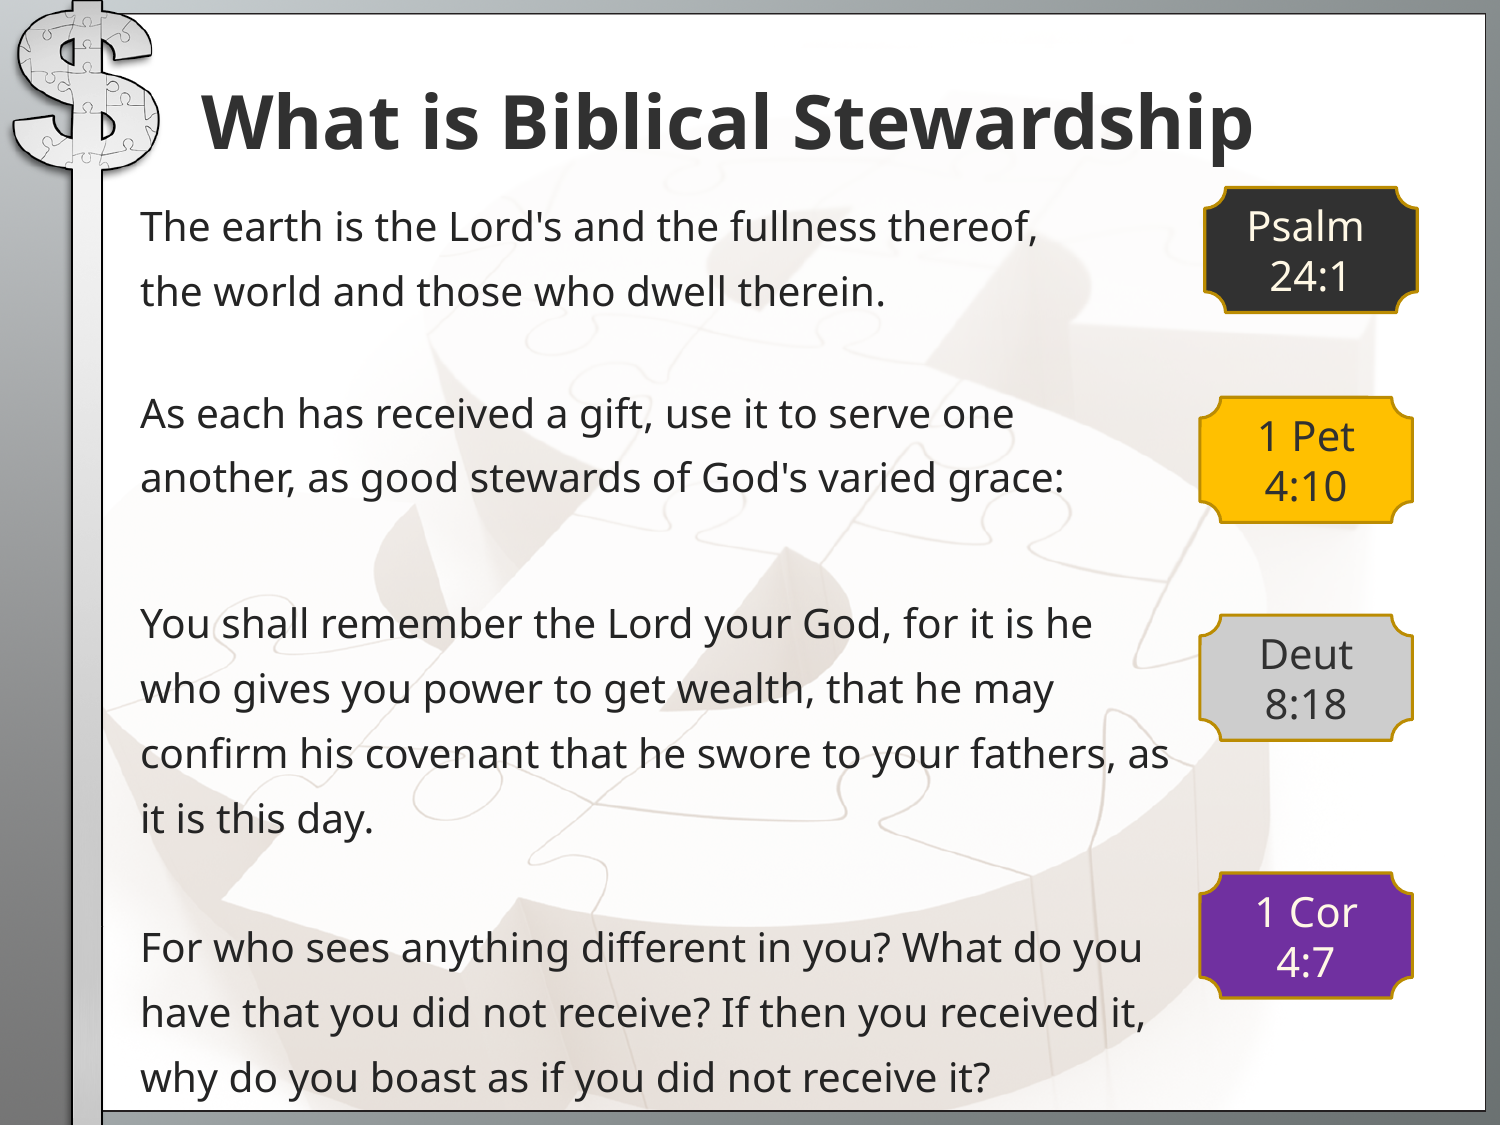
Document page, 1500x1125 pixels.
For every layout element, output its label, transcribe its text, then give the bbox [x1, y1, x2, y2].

text_box 1 Cor 4:7 [1199, 872, 1413, 999]
list The earth is the Lord's and the fullness thereof, the world and those who dwell therein. As each has received a gift, use it to serve one another, as good stewards of God's varied grace: You shall remember the Lord your God, for it is he who gives you power to get wealth, that he may confirm his covenant that he swore to your fathers, as it is this day. For who sees anything different in you? What do you have that you did not receive? If then you received it, why do you boast as if you did not receive it? [125, 177, 1188, 1100]
picture [0, 0, 1500, 1125]
text_box Psalm 24:1 [1204, 187, 1418, 313]
text_box 1 Pet 4:10 [1199, 397, 1413, 523]
text_box Deut 8:18 [1199, 615, 1413, 741]
title What is Biblical Stewardship [186, 67, 1438, 173]
